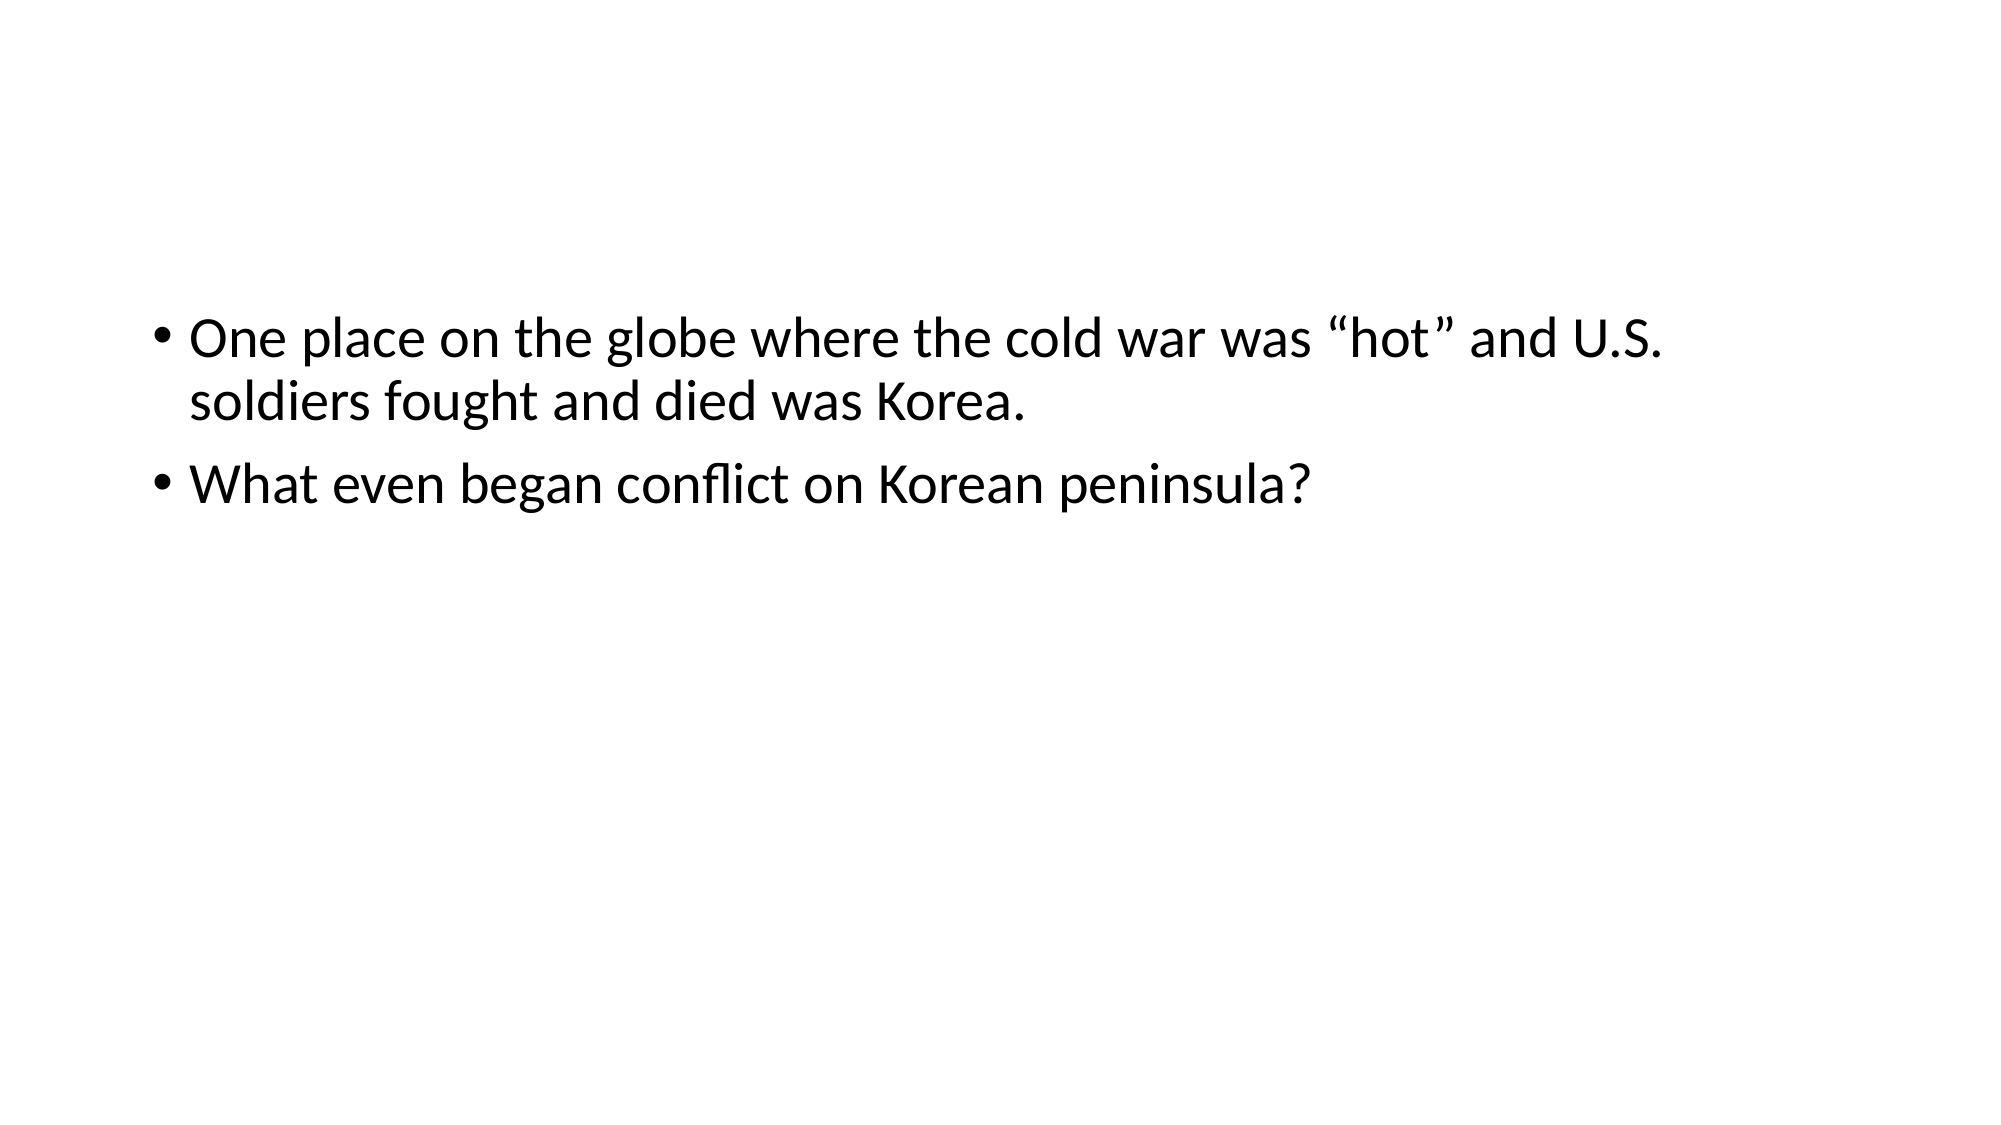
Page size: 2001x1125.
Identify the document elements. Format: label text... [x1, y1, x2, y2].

list One place on the globe where the cold war was “hot” and U.S. soldiers fought and died was Korea. What even began conflict on Korean peninsula? [137, 299, 1863, 1014]
